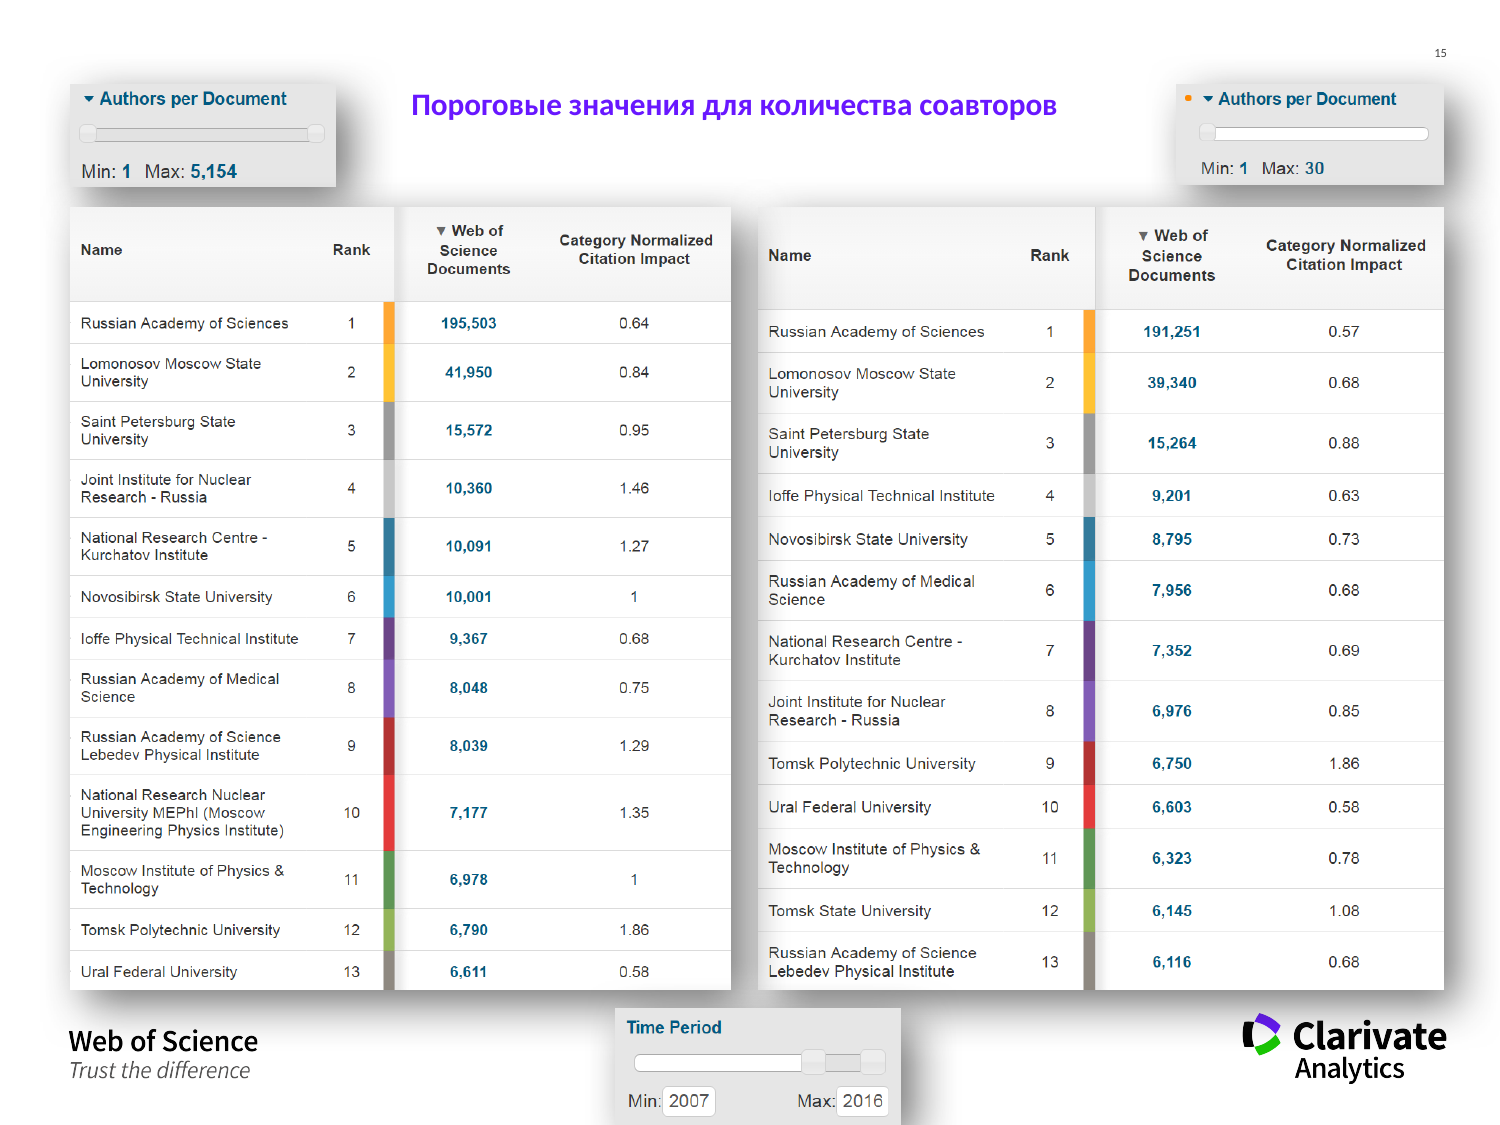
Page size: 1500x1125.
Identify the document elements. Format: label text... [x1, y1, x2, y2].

picture [1175, 84, 1445, 185]
picture [67, 1027, 259, 1080]
title Пороговые значения для количества соавторов [337, 84, 1173, 155]
picture [70, 207, 731, 990]
picture [1221, 992, 1468, 1105]
picture [615, 1008, 902, 1125]
picture [70, 84, 337, 187]
picture [758, 207, 1444, 990]
